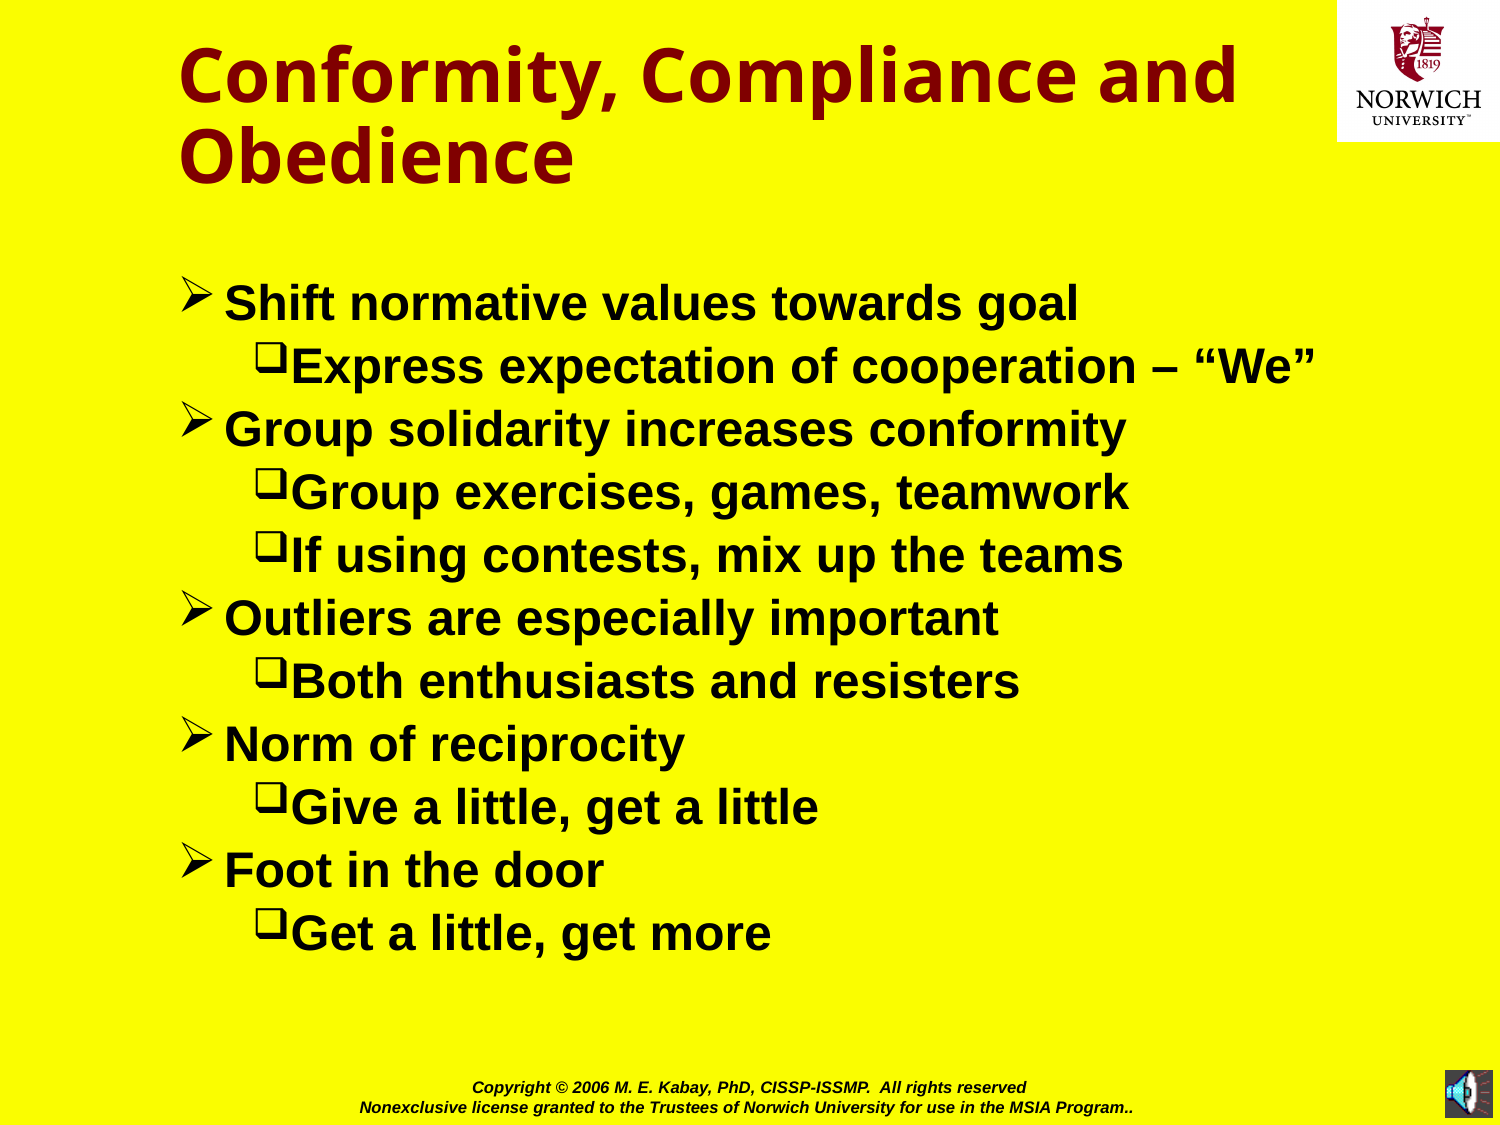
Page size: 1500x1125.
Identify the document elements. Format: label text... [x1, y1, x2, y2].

picture [1443, 1068, 1494, 1119]
list Shift normative values towards goal Express expectation of cooperation – “We” Group solidarity increases conformity Group exercises, games, teamwork If using contests, mix up the teams Outliers are especially important Both enthusiasts and resisters Norm of reciprocity Give a little, get a little Foot in the door Get a little, get more [162, 275, 1338, 1038]
title Conformity, Compliance and Obedience [162, 24, 1338, 213]
picture [1337, 0, 1500, 142]
